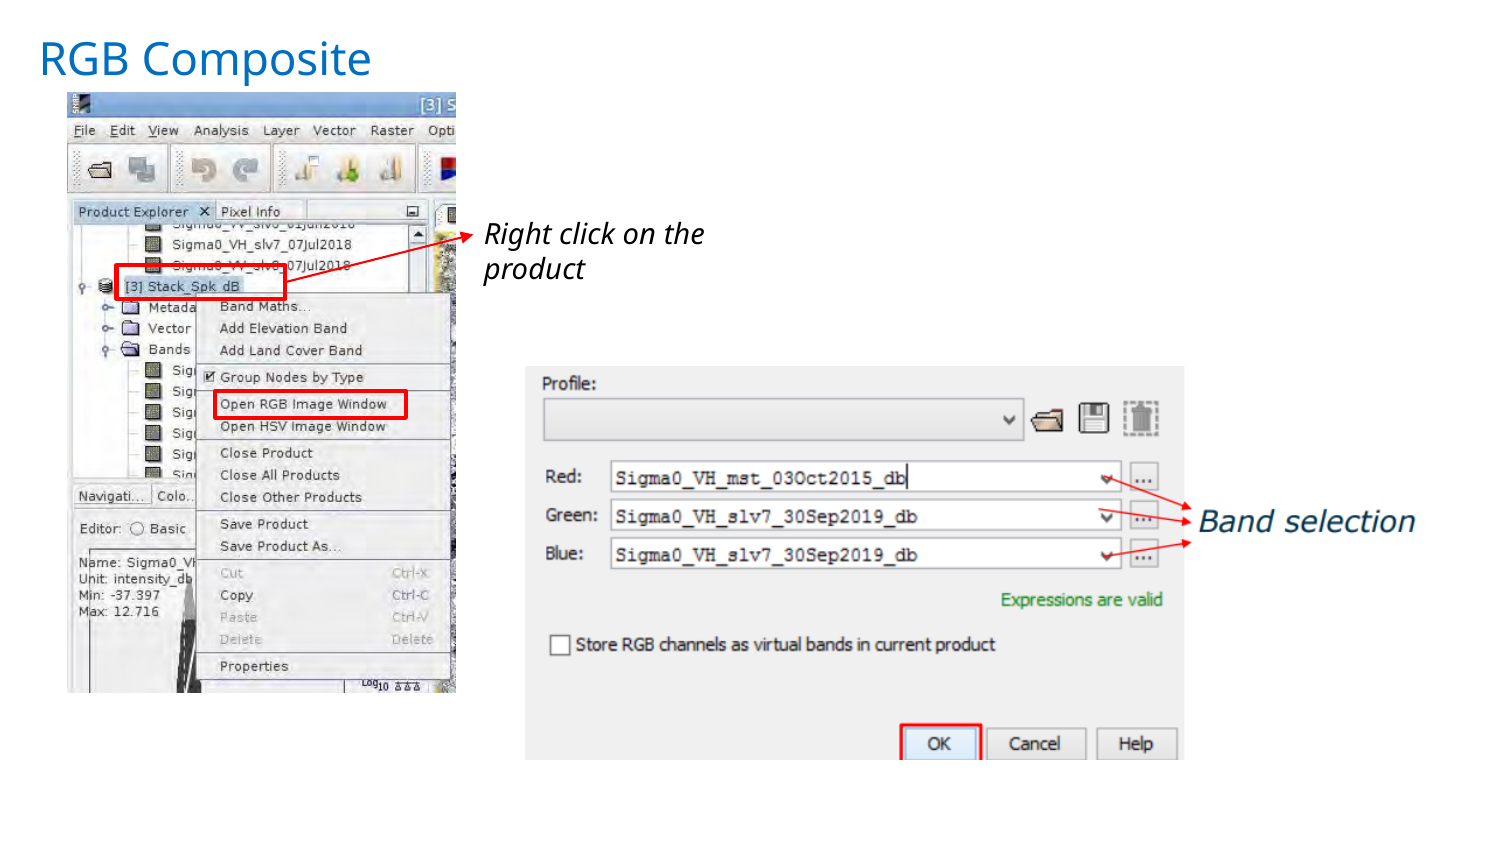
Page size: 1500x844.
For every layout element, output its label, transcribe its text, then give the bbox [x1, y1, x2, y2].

picture [524, 366, 1439, 760]
title RGB Composite [36, 27, 398, 171]
text_box Right click on the product [481, 213, 741, 286]
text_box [67, 91, 474, 693]
